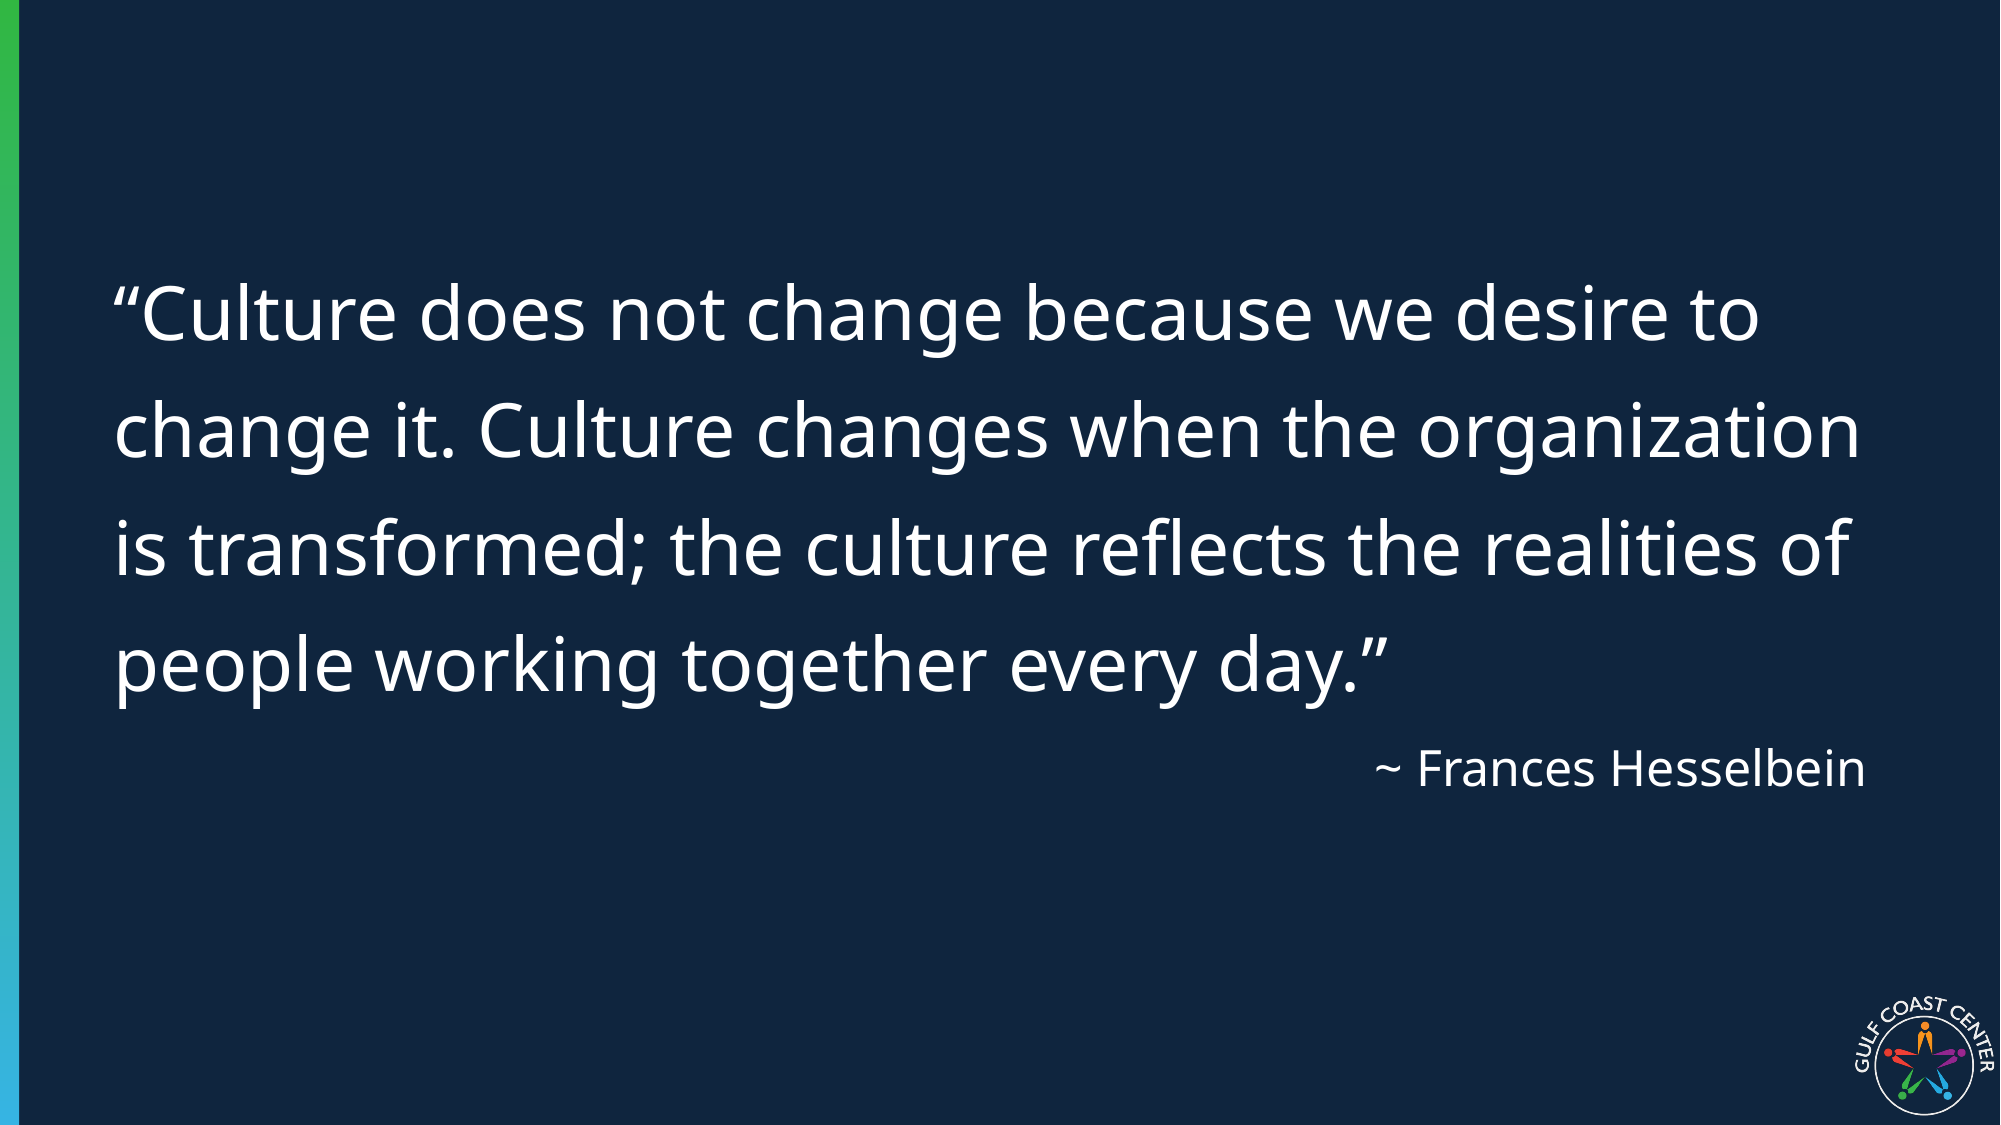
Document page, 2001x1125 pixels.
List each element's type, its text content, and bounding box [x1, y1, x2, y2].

text_box “Culture does not change because we desire to change it. Culture changes when the organization is transformed; the culture reflects the realities of people working together every day.” ~ Frances Hesselbein [68, 223, 1927, 864]
picture [1845, 987, 2000, 1125]
